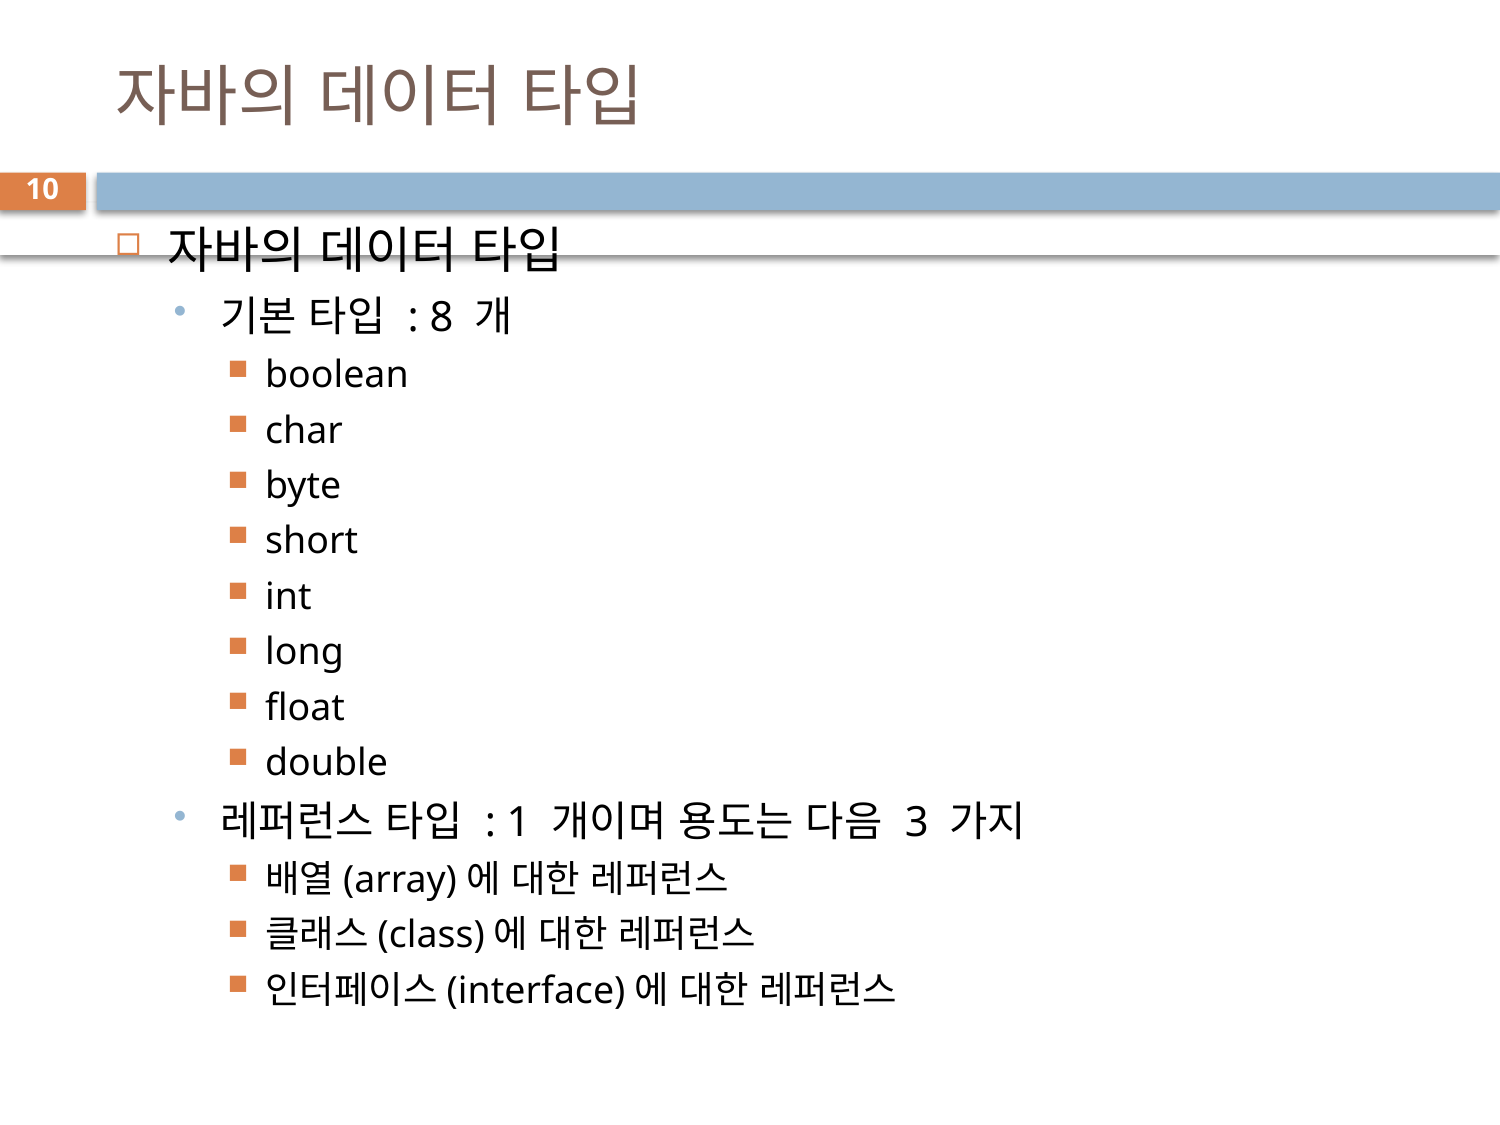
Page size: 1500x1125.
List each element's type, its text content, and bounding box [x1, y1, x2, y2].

title 자바의 데이터 타입 [100, 37, 1438, 149]
list 자바의 데이터 타입 기본 타입 : 8 개 boolean char byte short int long float double 레퍼런스 타입 : 1 개이며 용도는 다음 3 가지 배열(array)에 대한 레퍼런스 클래스(class)에 대한 레퍼런스 인터페이스(interface)에 대한 레퍼런스 [100, 210, 1438, 1043]
slide_number 10 [0, 170, 87, 211]
